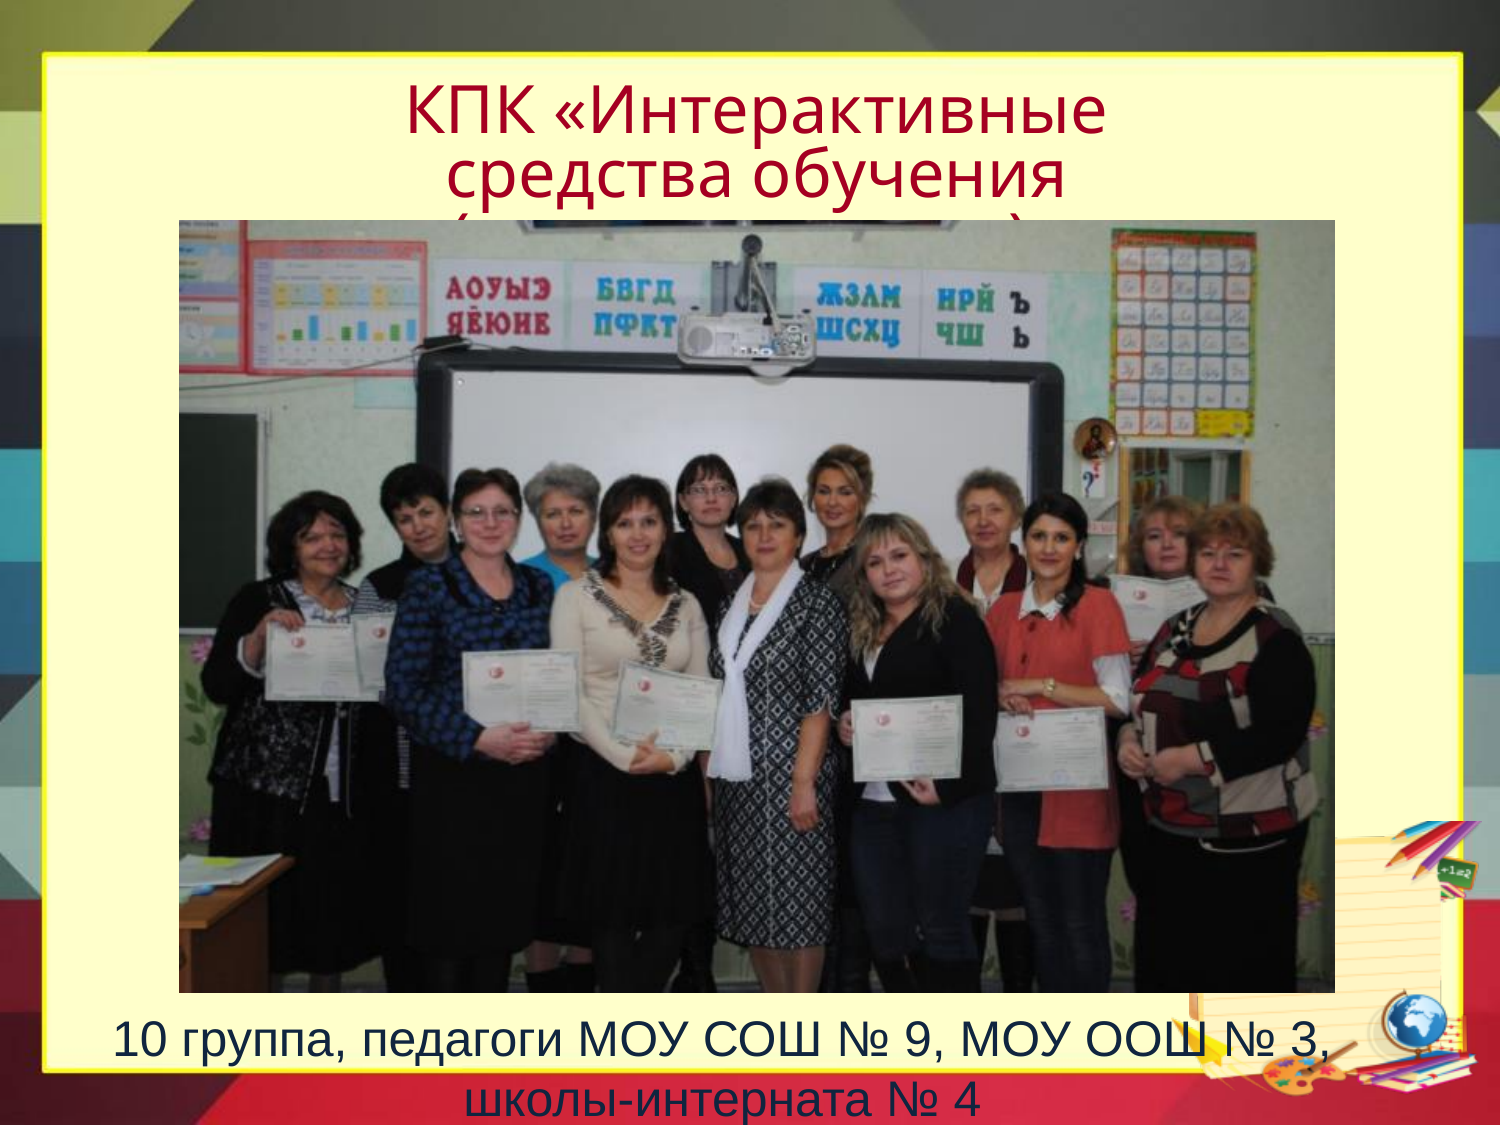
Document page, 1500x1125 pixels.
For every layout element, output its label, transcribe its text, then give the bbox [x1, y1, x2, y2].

text_box 10 группа, педагоги МОУ СОШ № 9, МОУ ООШ № 3, школы-интерната № 4 [0, 999, 1459, 1125]
text_box КПК «Интерактивные средства обучения (основная школа)» [293, 75, 1221, 218]
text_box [1171, 820, 1482, 1098]
picture [0, 0, 1500, 1125]
